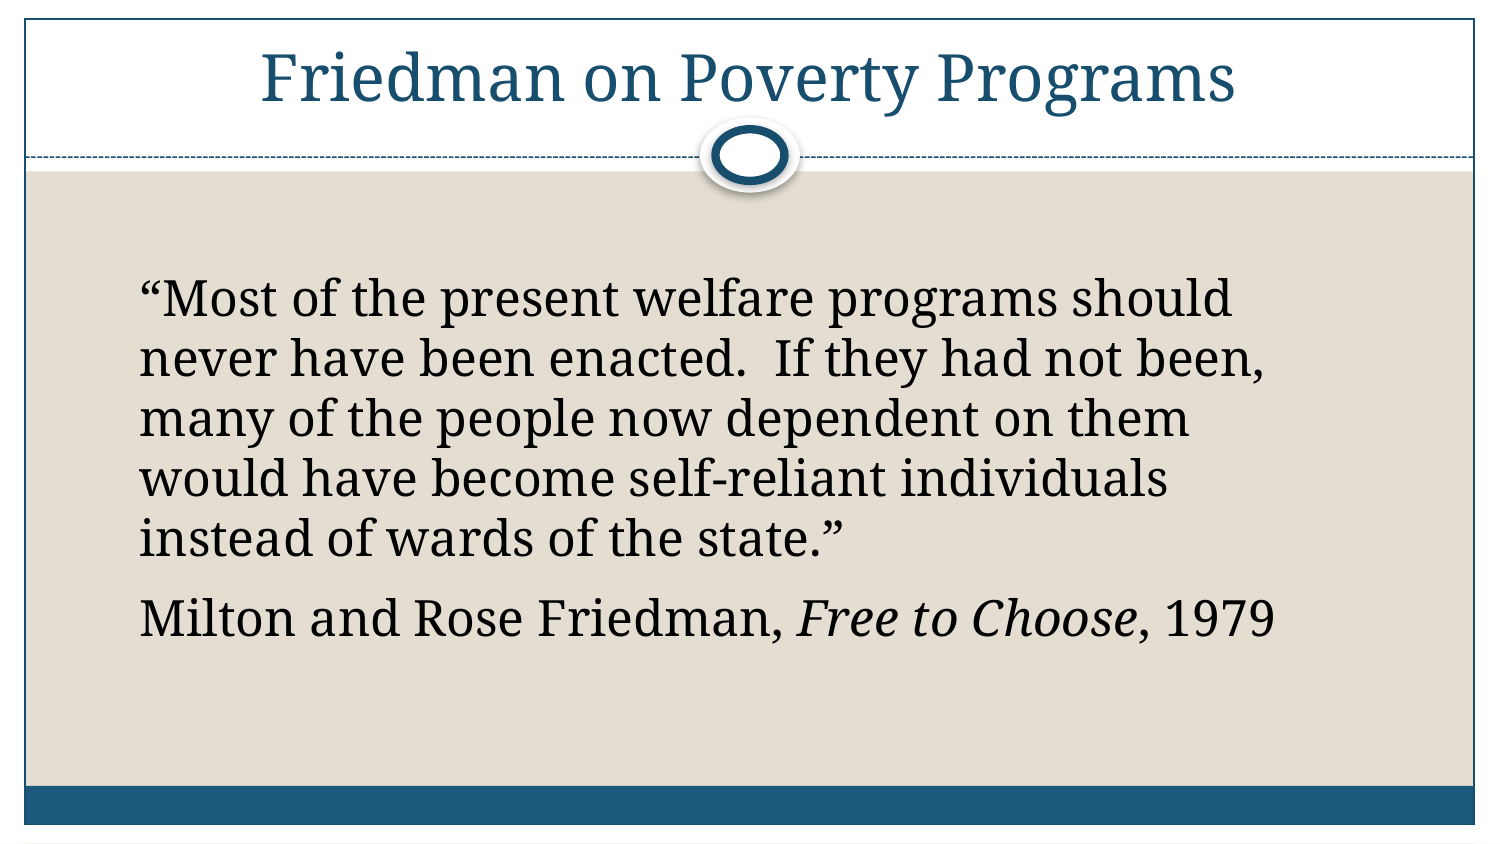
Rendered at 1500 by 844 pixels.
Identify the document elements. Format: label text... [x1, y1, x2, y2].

text_box “Most of the present welfare programs should never have been enacted. If they had not been, many of the people now dependent on them would have become self-reliant individuals instead of wards of the state.” Milton and Rose Friedman, Free to Choose, 1979 [124, 259, 1325, 654]
title Friedman on Poverty Programs [49, 28, 1450, 122]
